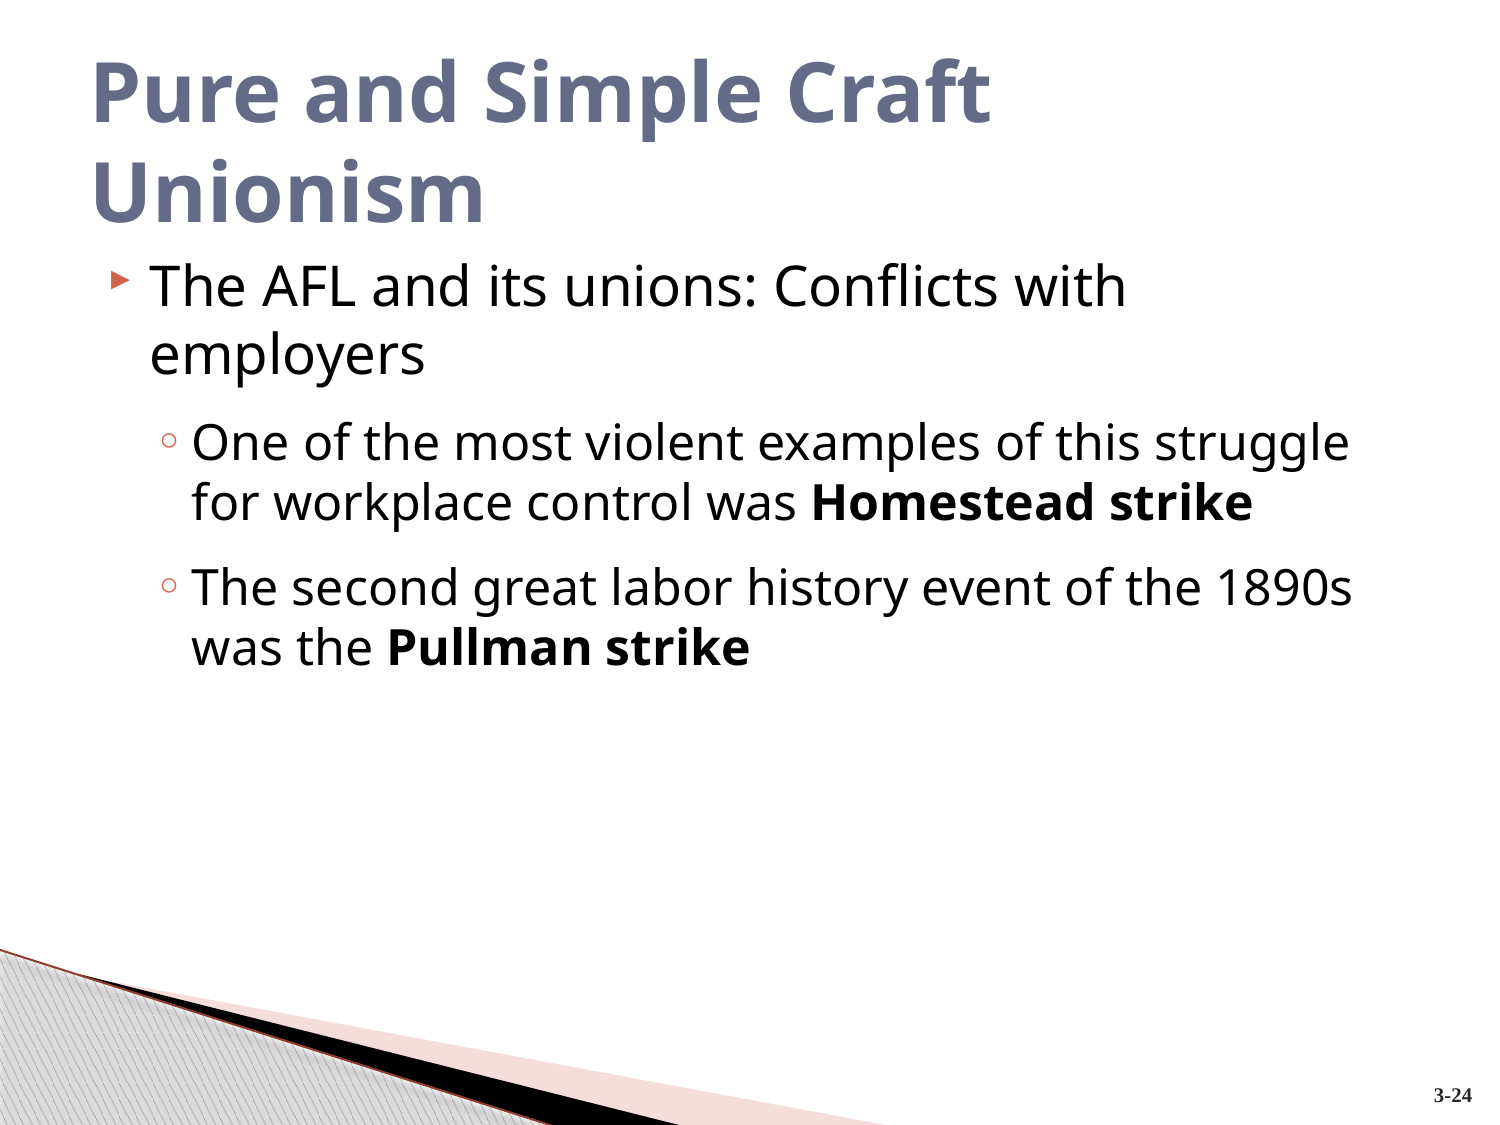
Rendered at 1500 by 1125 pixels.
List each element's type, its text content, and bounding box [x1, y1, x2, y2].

title Pure and Simple Craft Unionism [75, 45, 1425, 233]
list The AFL and its unions: Conflicts with employers One of the most violent examples of this struggle for workplace control was Homestead strike The second great labor history event of the 1890s was the Pullman strike [75, 242, 1425, 986]
slide_number 3-24 [1412, 1062, 1488, 1125]
